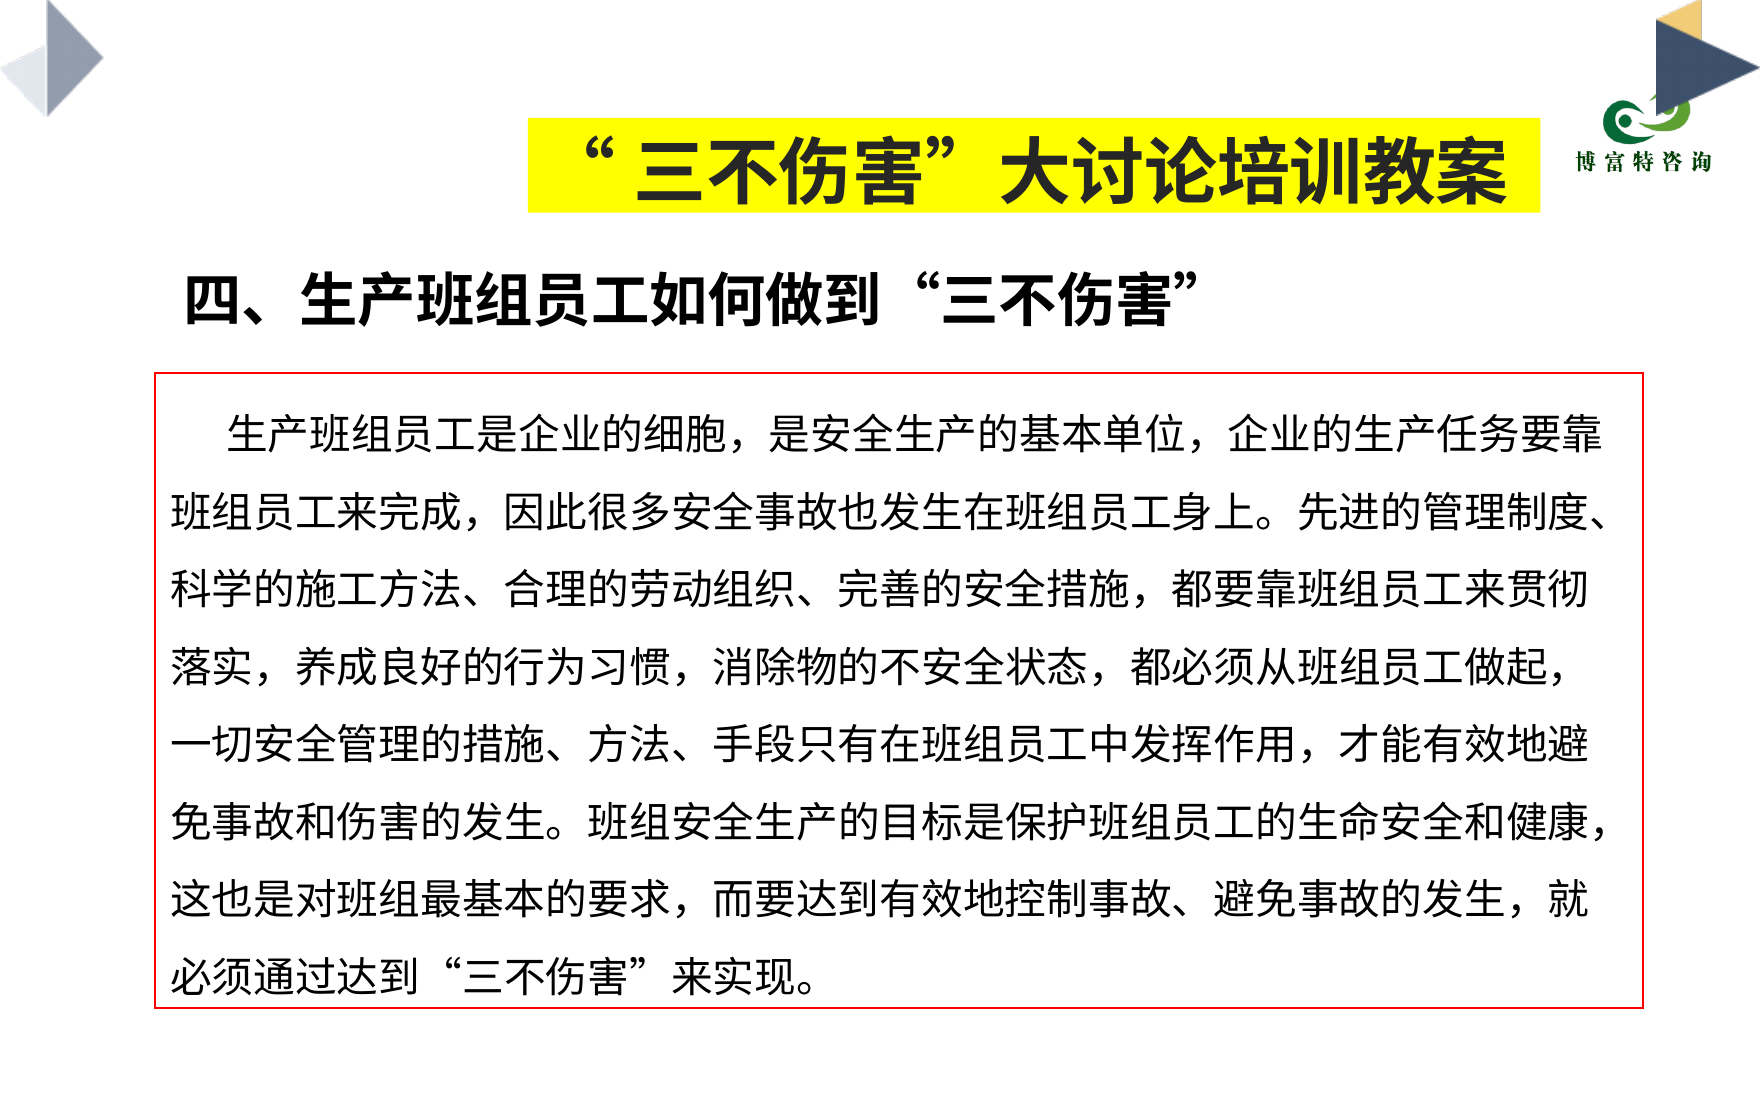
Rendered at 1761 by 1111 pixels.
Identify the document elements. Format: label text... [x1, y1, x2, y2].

text_box 四、生产班组员工如何做到“三不伤害” [168, 255, 1247, 340]
picture [0, 0, 104, 117]
text_box 生产班组员工是企业的细胞，是安全生产的基本单位，企业的生产任务要靠班组员工来完成，因此很多安全事故也发生在班组员工身上。先进的管理制度、科学的施工方法、合理的劳动组织、完善的安全措施，都要靠班组员工来贯彻落实，养成良好的行为习惯，消除物的不安全状态，都必须从班组员工做起，一切安全管理的措施、方法、手段只有在班组员工中发挥作用，才能有效地避免事故和伤害的发生。班组安全生产的目标是保护班组员工的生命安全和健康，这也是对班组最基本的要求，而要达到有效地控制事故、避免事故的发生，就必须通过达到“三不伤害”来实现。 [155, 373, 1643, 1008]
text_box “三不伤害”大讨论培训教案 [527, 117, 1541, 213]
picture [1559, 0, 1761, 175]
